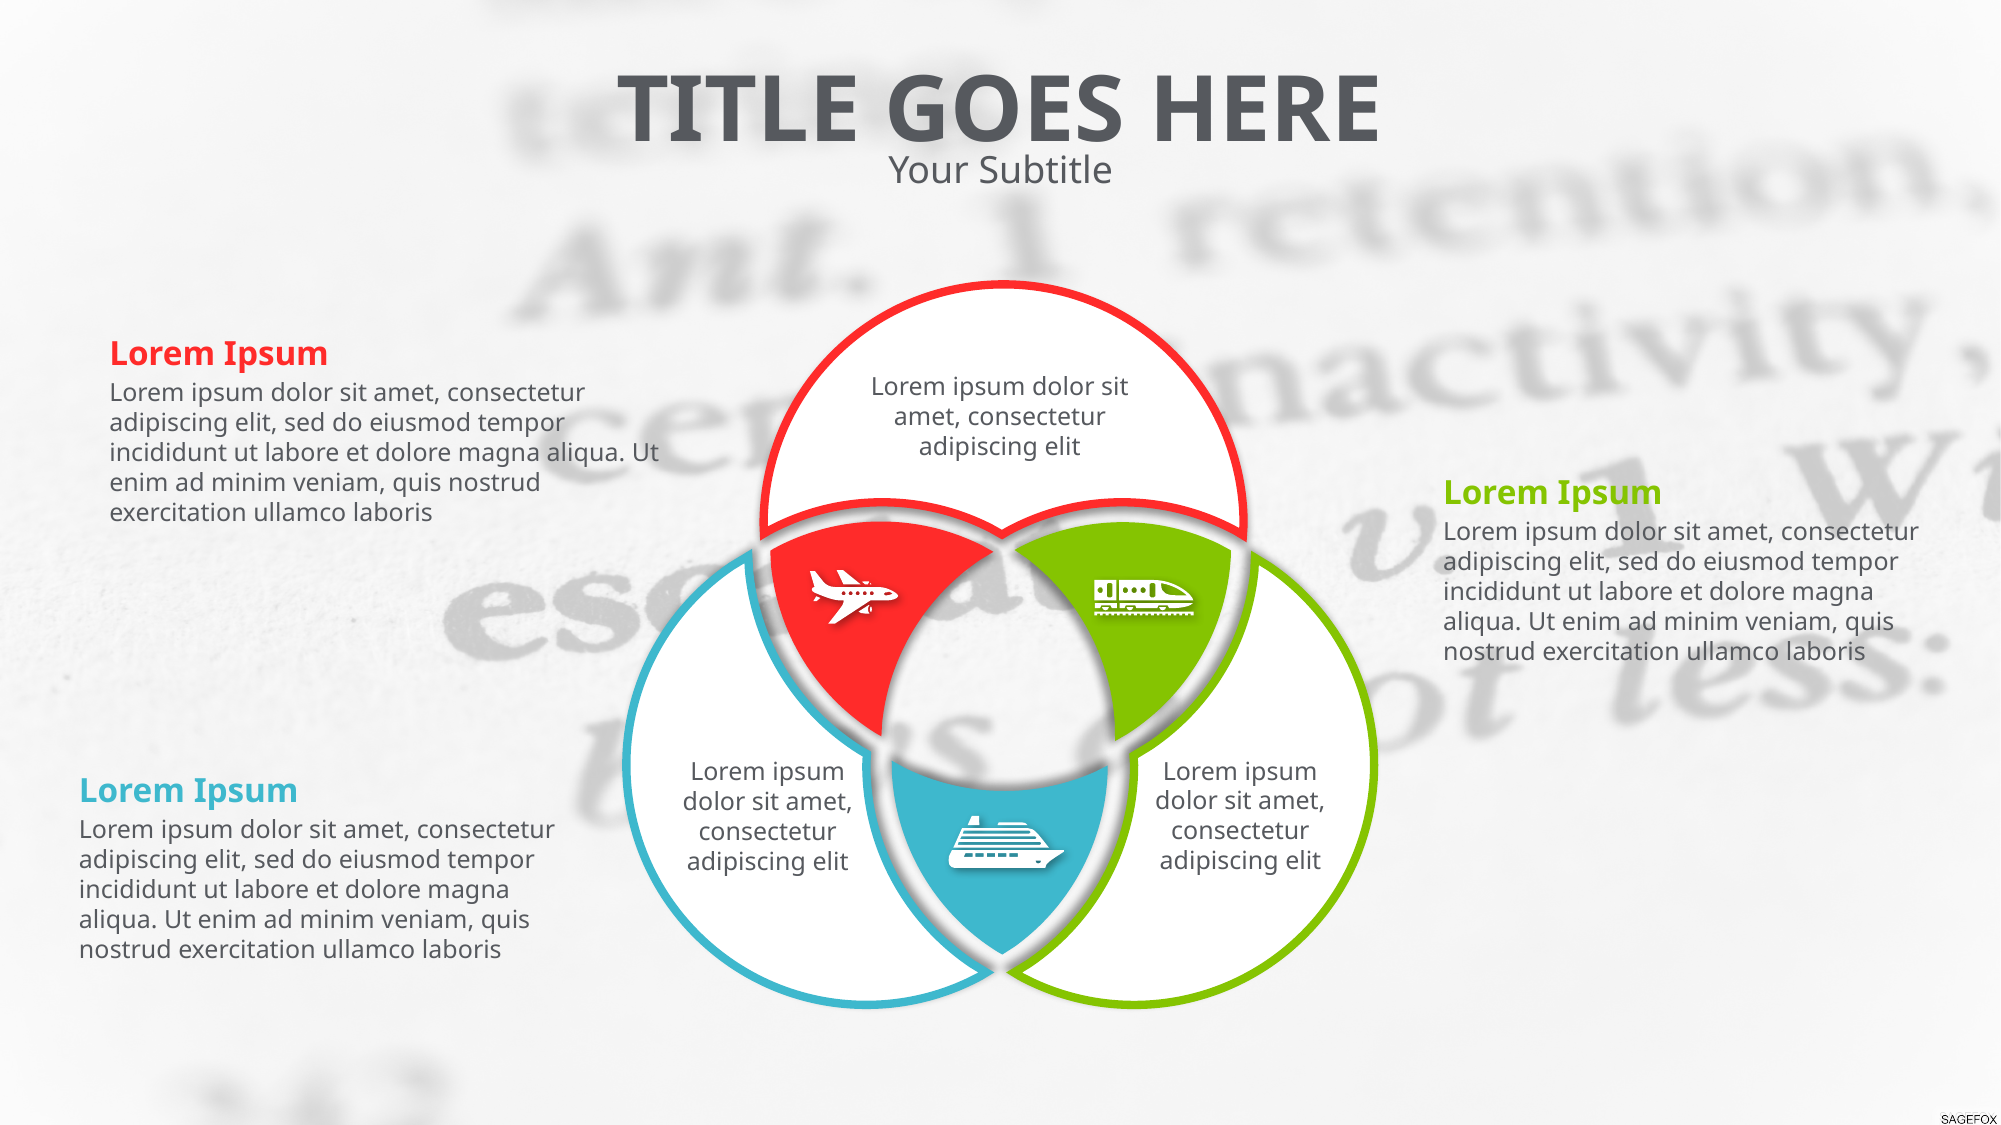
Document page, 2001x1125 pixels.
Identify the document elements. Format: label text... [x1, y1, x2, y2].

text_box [548, 42, 1452, 199]
text_box [625, 554, 989, 1006]
text_box [809, 571, 899, 624]
text_box [953, 828, 1049, 848]
text_box [836, 570, 861, 585]
picture [1938, 1114, 1999, 1125]
text_box [997, 822, 1028, 826]
text_box [1119, 579, 1194, 601]
text_box Lorem Ipsum Lorem ipsum dolor sit amet, consectetur adipiscing elit, sed do eiusmod tempor incididunt ut labore et dolore magna aliqua. Ut enim ad minim veniam, quis nostrud exercitation ullamco laboris [94, 324, 698, 534]
text_box Lorem Ipsum Lorem ipsum dolor sit amet, consectetur adipiscing elit, sed do eiusmod tempor incididunt ut labore et dolore magna aliqua. Ut enim ad minim veniam, quis nostrud exercitation ullamco laboris [1428, 463, 1960, 673]
text_box [948, 850, 1064, 868]
text_box [1012, 770, 1345, 1006]
text_box [769, 520, 996, 739]
text_box Lorem ipsum dolor sit amet, consectetur adipiscing elit [1133, 747, 1348, 883]
text_box [1146, 556, 1376, 877]
text_box Lorem Ipsum Lorem ipsum dolor sit amet, consectetur adipiscing elit, sed do eiusmod tempor incididunt ut labore et dolore magna aliqua. Ut enim ad minim veniam, quis nostrud exercitation ullamco laboris [64, 761, 592, 971]
text_box [762, 283, 1245, 537]
text_box [1012, 521, 1232, 743]
text_box Lorem ipsum dolor sit amet, consectetur adipiscing elit [854, 362, 1146, 468]
text_box [967, 815, 980, 826]
text_box [890, 758, 1109, 956]
text_box [1094, 603, 1194, 616]
text_box [1094, 579, 1117, 601]
text_box Lorem ipsum dolor sit amet, consectetur adipiscing elit [661, 748, 875, 883]
